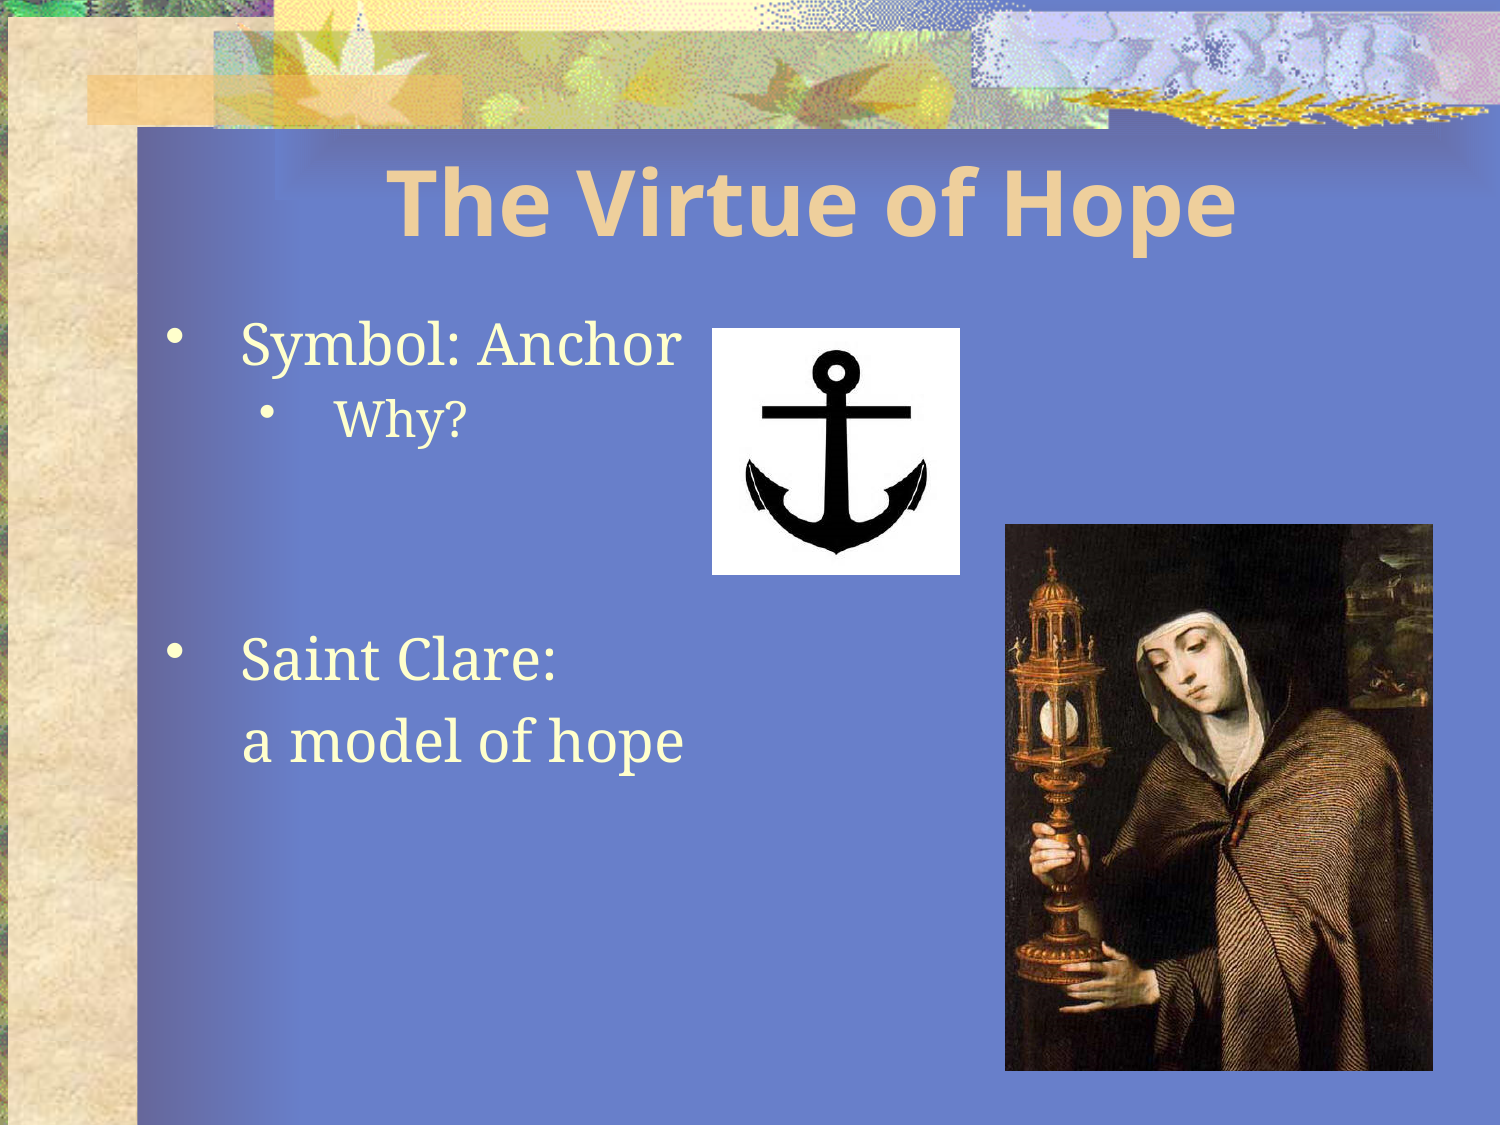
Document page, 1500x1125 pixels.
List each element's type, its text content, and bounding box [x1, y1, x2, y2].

picture [1004, 524, 1433, 1072]
picture [712, 327, 960, 576]
picture [0, 0, 1500, 1125]
title The Virtue of Hope [174, 137, 1451, 263]
list Symbol: Anchor Why? Saint Clare: a model of hope [149, 299, 838, 976]
